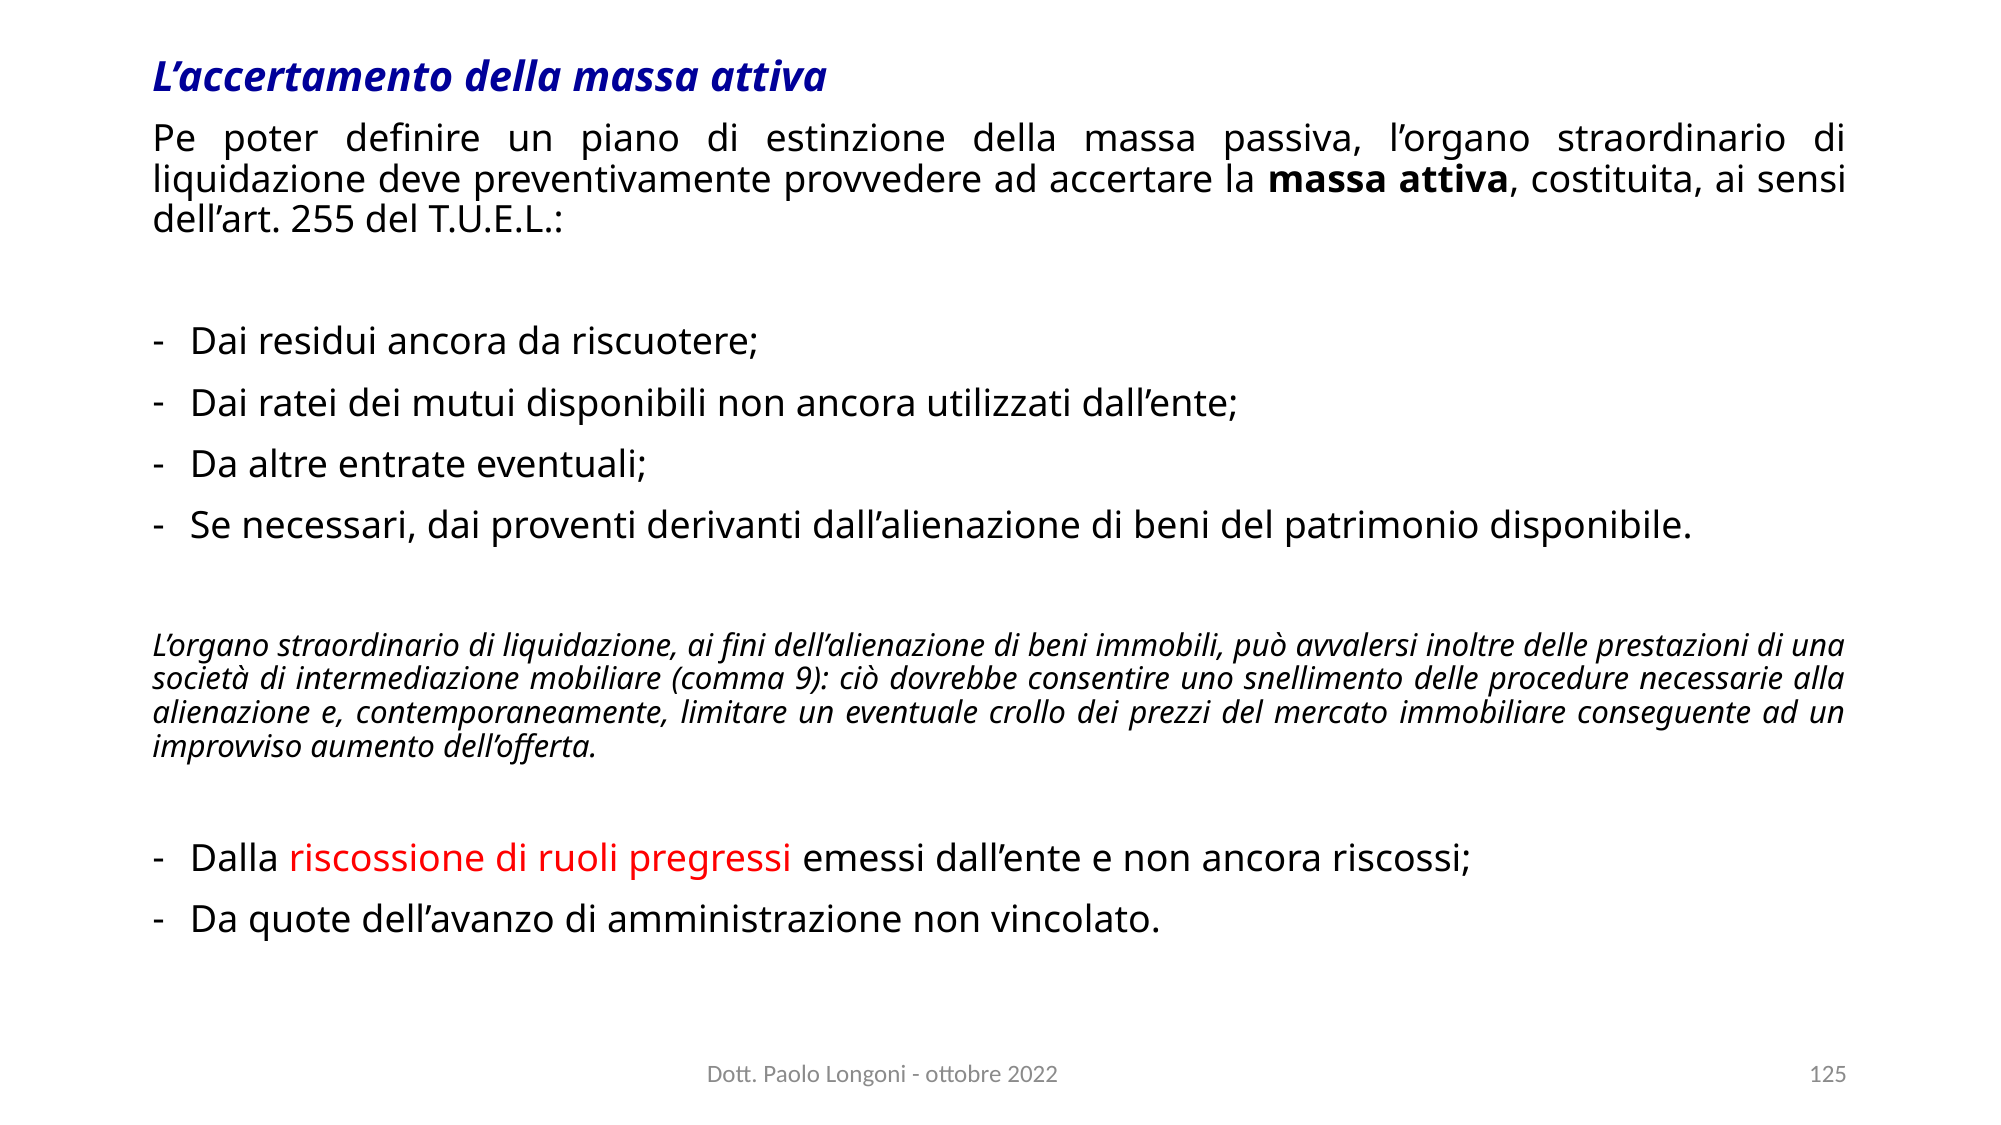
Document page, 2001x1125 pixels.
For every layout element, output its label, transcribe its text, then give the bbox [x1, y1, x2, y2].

title L’accertamento della massa attiva [137, 43, 1863, 111]
slide_number 125 [1412, 1042, 1863, 1103]
footer Dott. Paolo Longoni - ottobre 2022 [428, 1042, 1338, 1103]
list Pe poter definire un piano di estinzione della massa passiva, l’organo straordinario di liquidazione deve preventivamente provvedere ad accertare la massa attiva, costituita, ai sensi dell’art. 255 del T.U.E.L.: Dai residui ancora da riscuotere; Dai ratei dei mutui disponibili non ancora utilizzati dall’ente; Da altre entrate eventuali; Se necessari, dai proventi derivanti dall’alienazione di beni del patrimonio disponibile. L’organo straordinario di liquidazione, ai fini dell’alienazione di beni immobili, può avvalersi inoltre delle prestazioni di una società di intermediazione mobiliare (comma 9): ciò dovrebbe consentire uno snellimento delle procedure necessarie alla alienazione e, contemporaneamente, limitare un eventuale crollo dei prezzi del mercato immobiliare conseguente ad un improvviso aumento dell’offerta. Dalla riscossione di ruoli pregressi emessi dall’ente e non ancora riscossi; Da quote dell’avanzo di amministrazione non vincolato. [137, 111, 1863, 1014]
